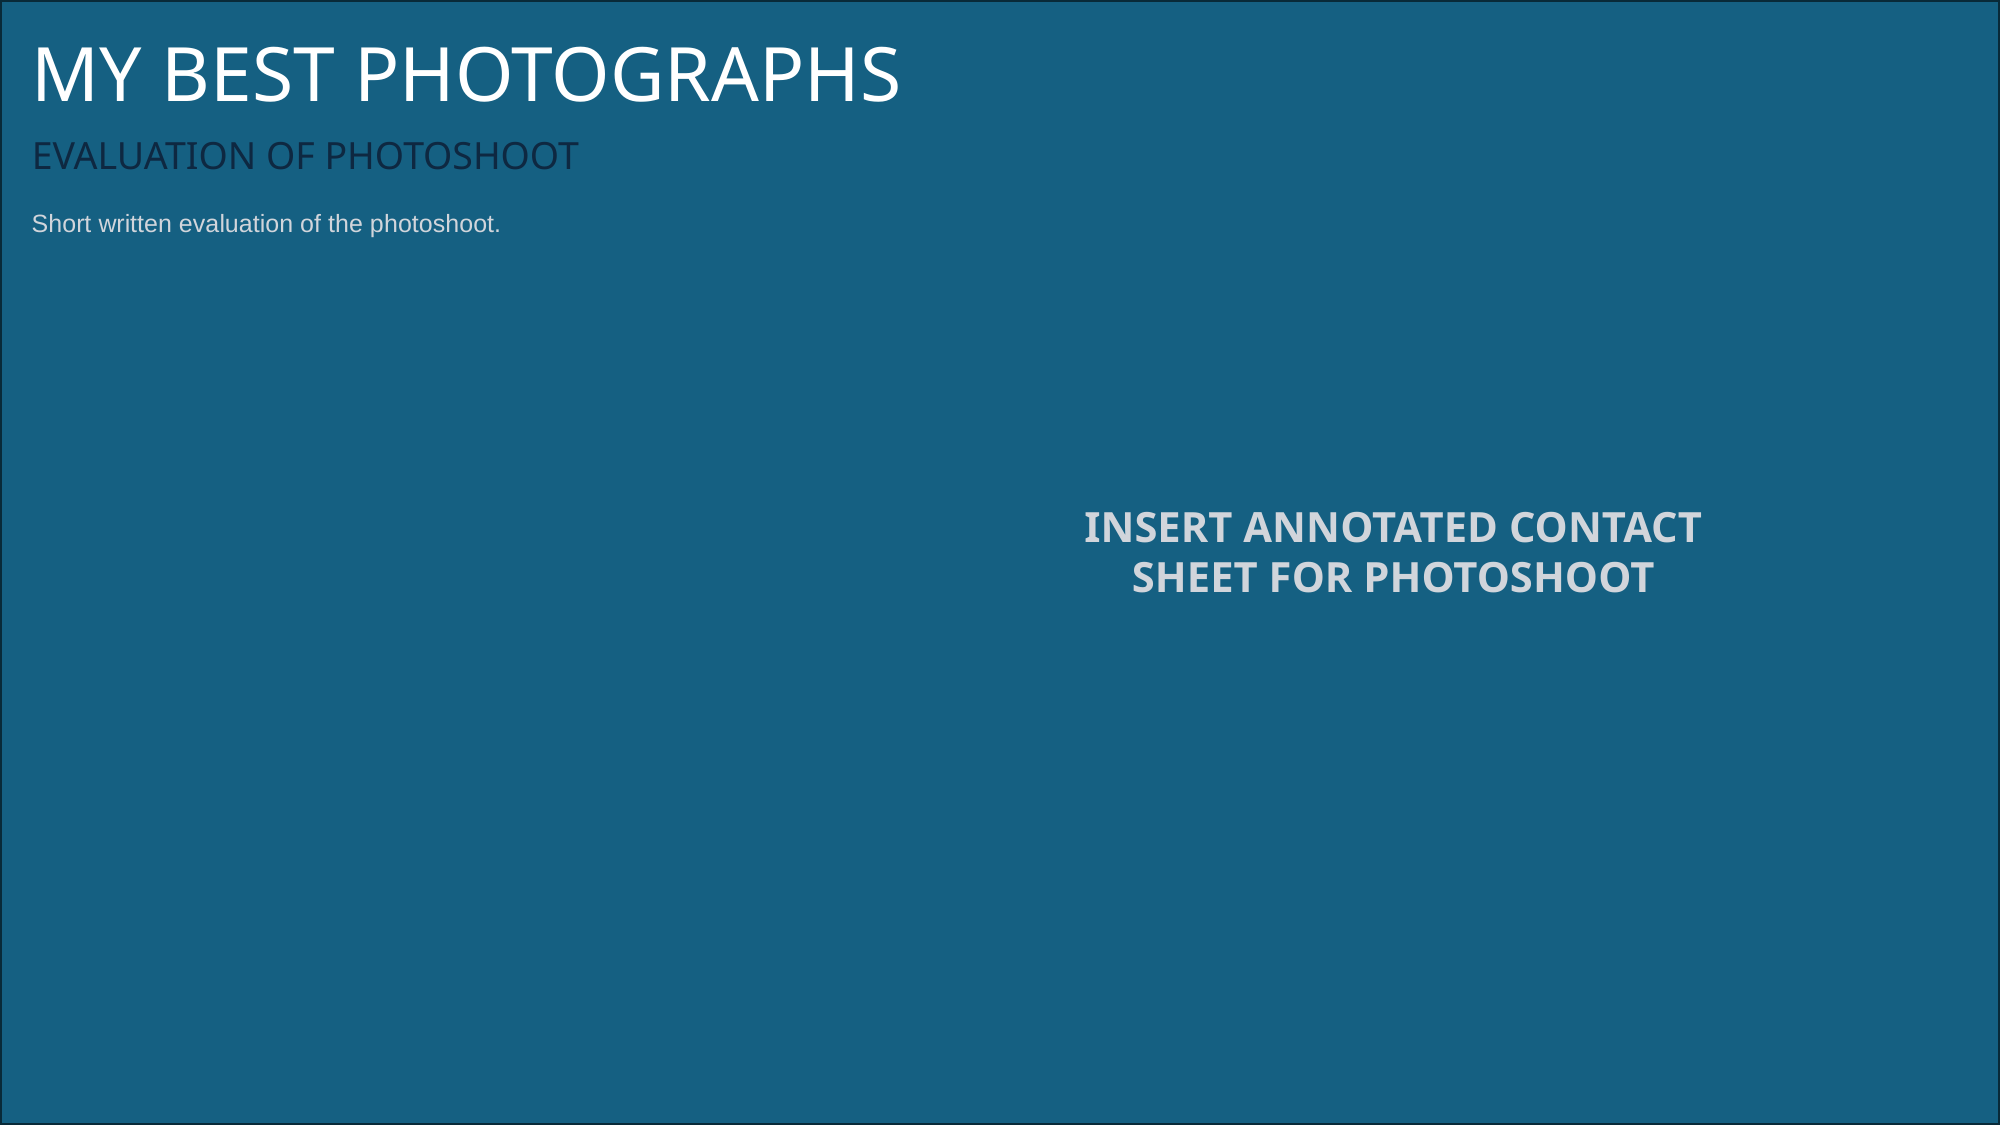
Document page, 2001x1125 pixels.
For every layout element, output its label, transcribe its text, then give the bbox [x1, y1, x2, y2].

text_box MY BEST PHOTOGRAPHS [16, 18, 1983, 124]
text_box EVALUATION OF PHOTOSHOOT [17, 124, 832, 185]
text_box Short written evaluation of the photoshoot. [16, 200, 787, 246]
text_box INSERT ANNOTATED CONTACT SHEET FOR PHOTOSHOOT [1008, 493, 1778, 608]
text_box [0, 0, 2000, 1125]
